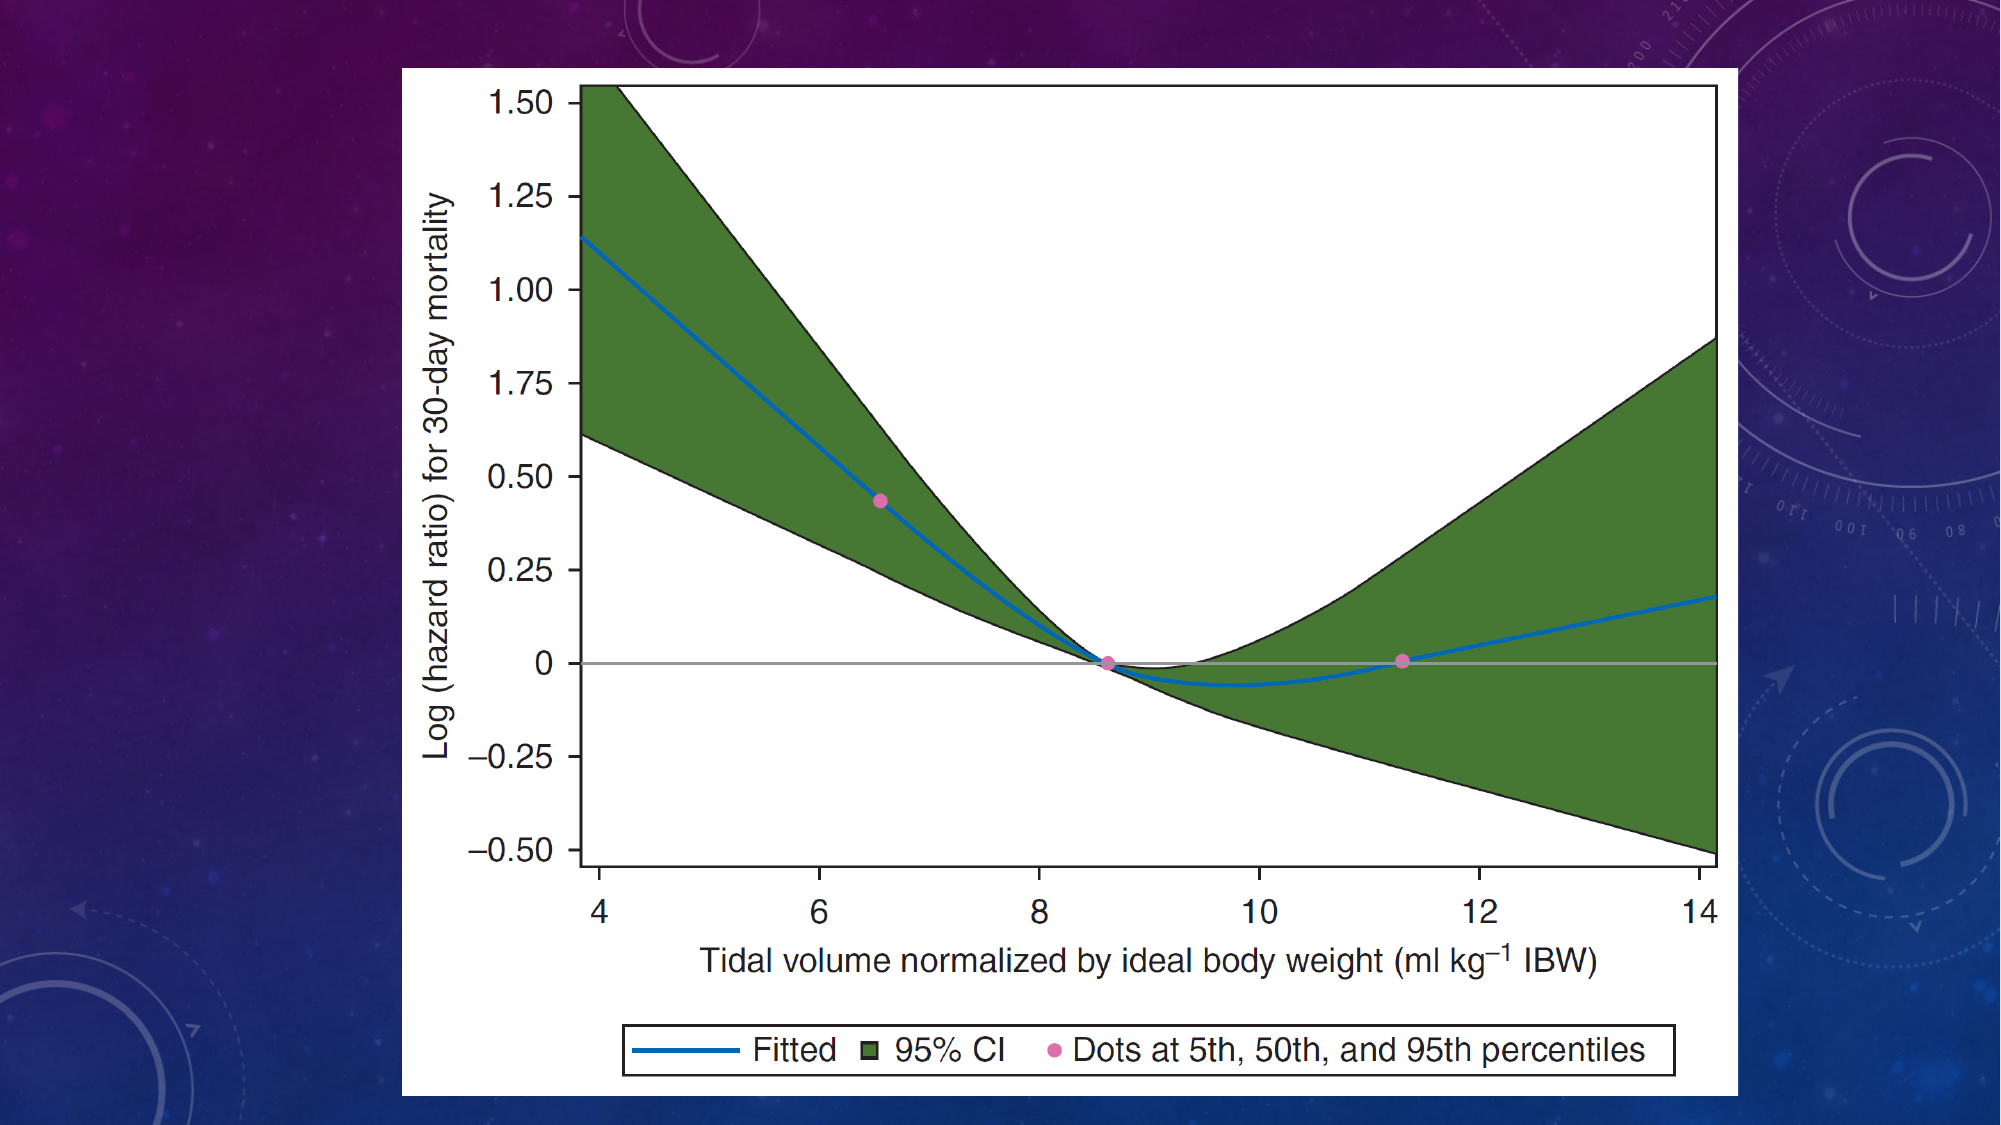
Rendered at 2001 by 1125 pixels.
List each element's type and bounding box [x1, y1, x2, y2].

picture [401, 68, 1739, 1096]
